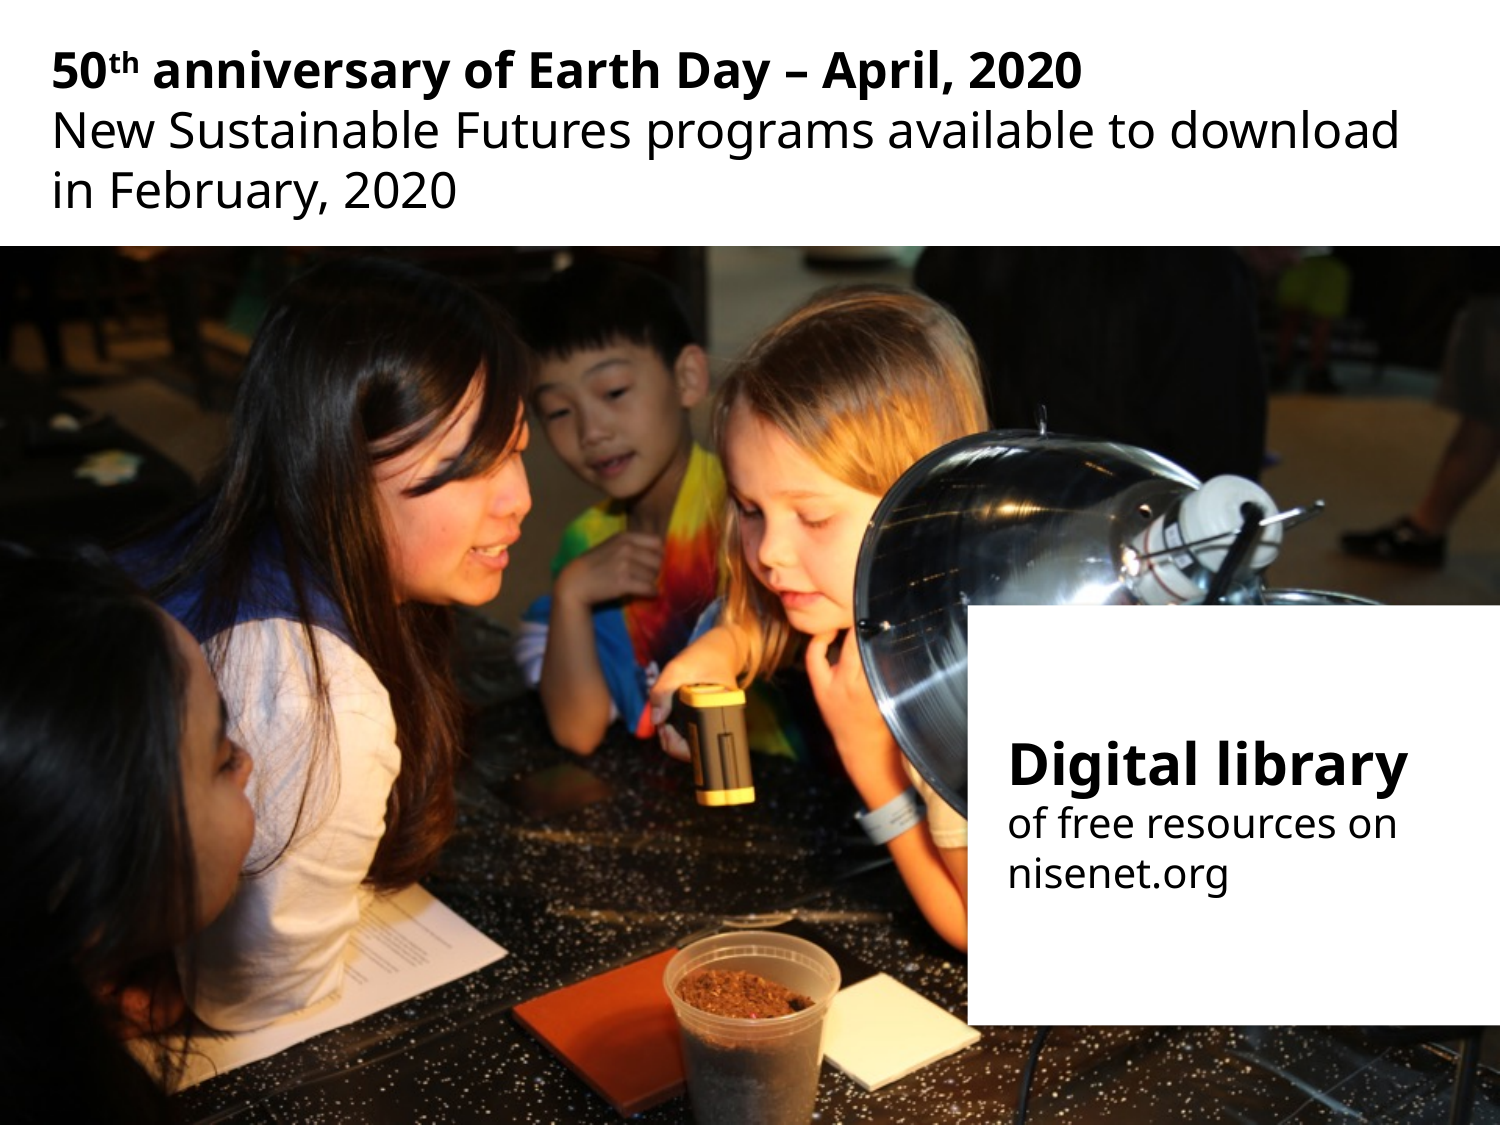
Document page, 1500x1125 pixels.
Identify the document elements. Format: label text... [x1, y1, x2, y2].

picture [0, 246, 1500, 1125]
text_box 50th anniversary of Earth Day – April, 2020 New Sustainable Futures programs available to download in February, 2020 [36, 31, 1439, 227]
